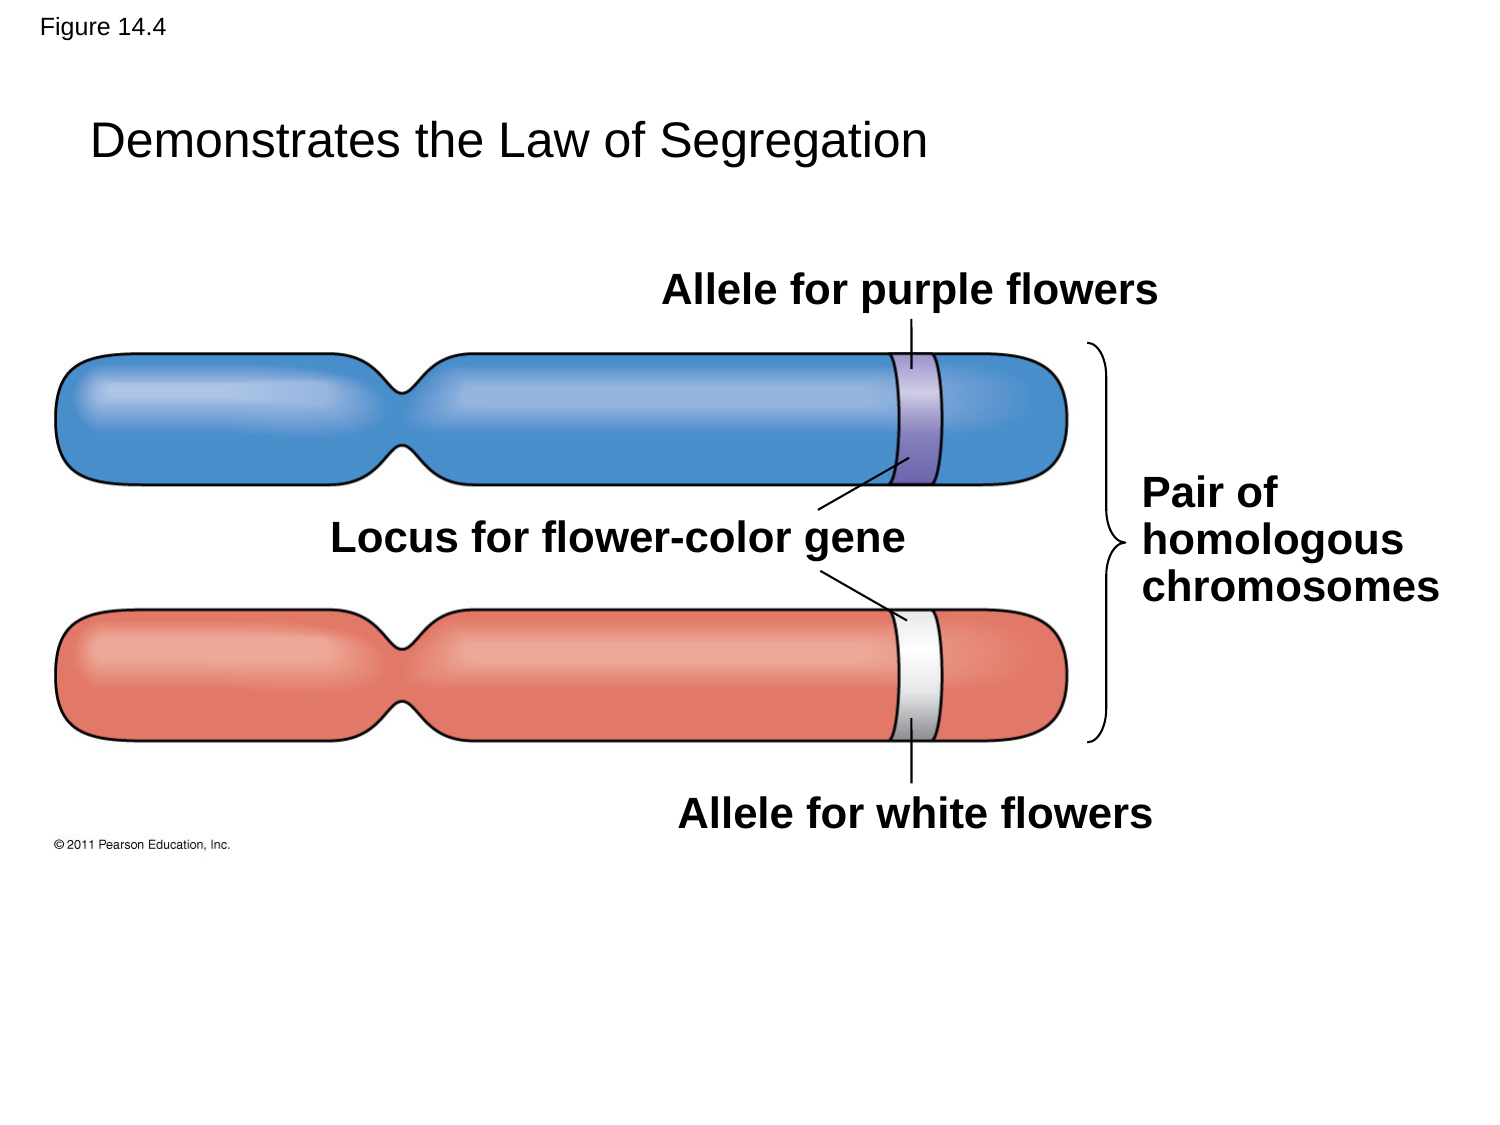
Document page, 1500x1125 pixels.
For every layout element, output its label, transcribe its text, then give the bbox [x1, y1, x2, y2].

picture [48, 264, 1452, 861]
title Figure 14.4 [24, 0, 1301, 51]
text_box Demonstrates the Law of Segregation [74, 99, 1188, 175]
